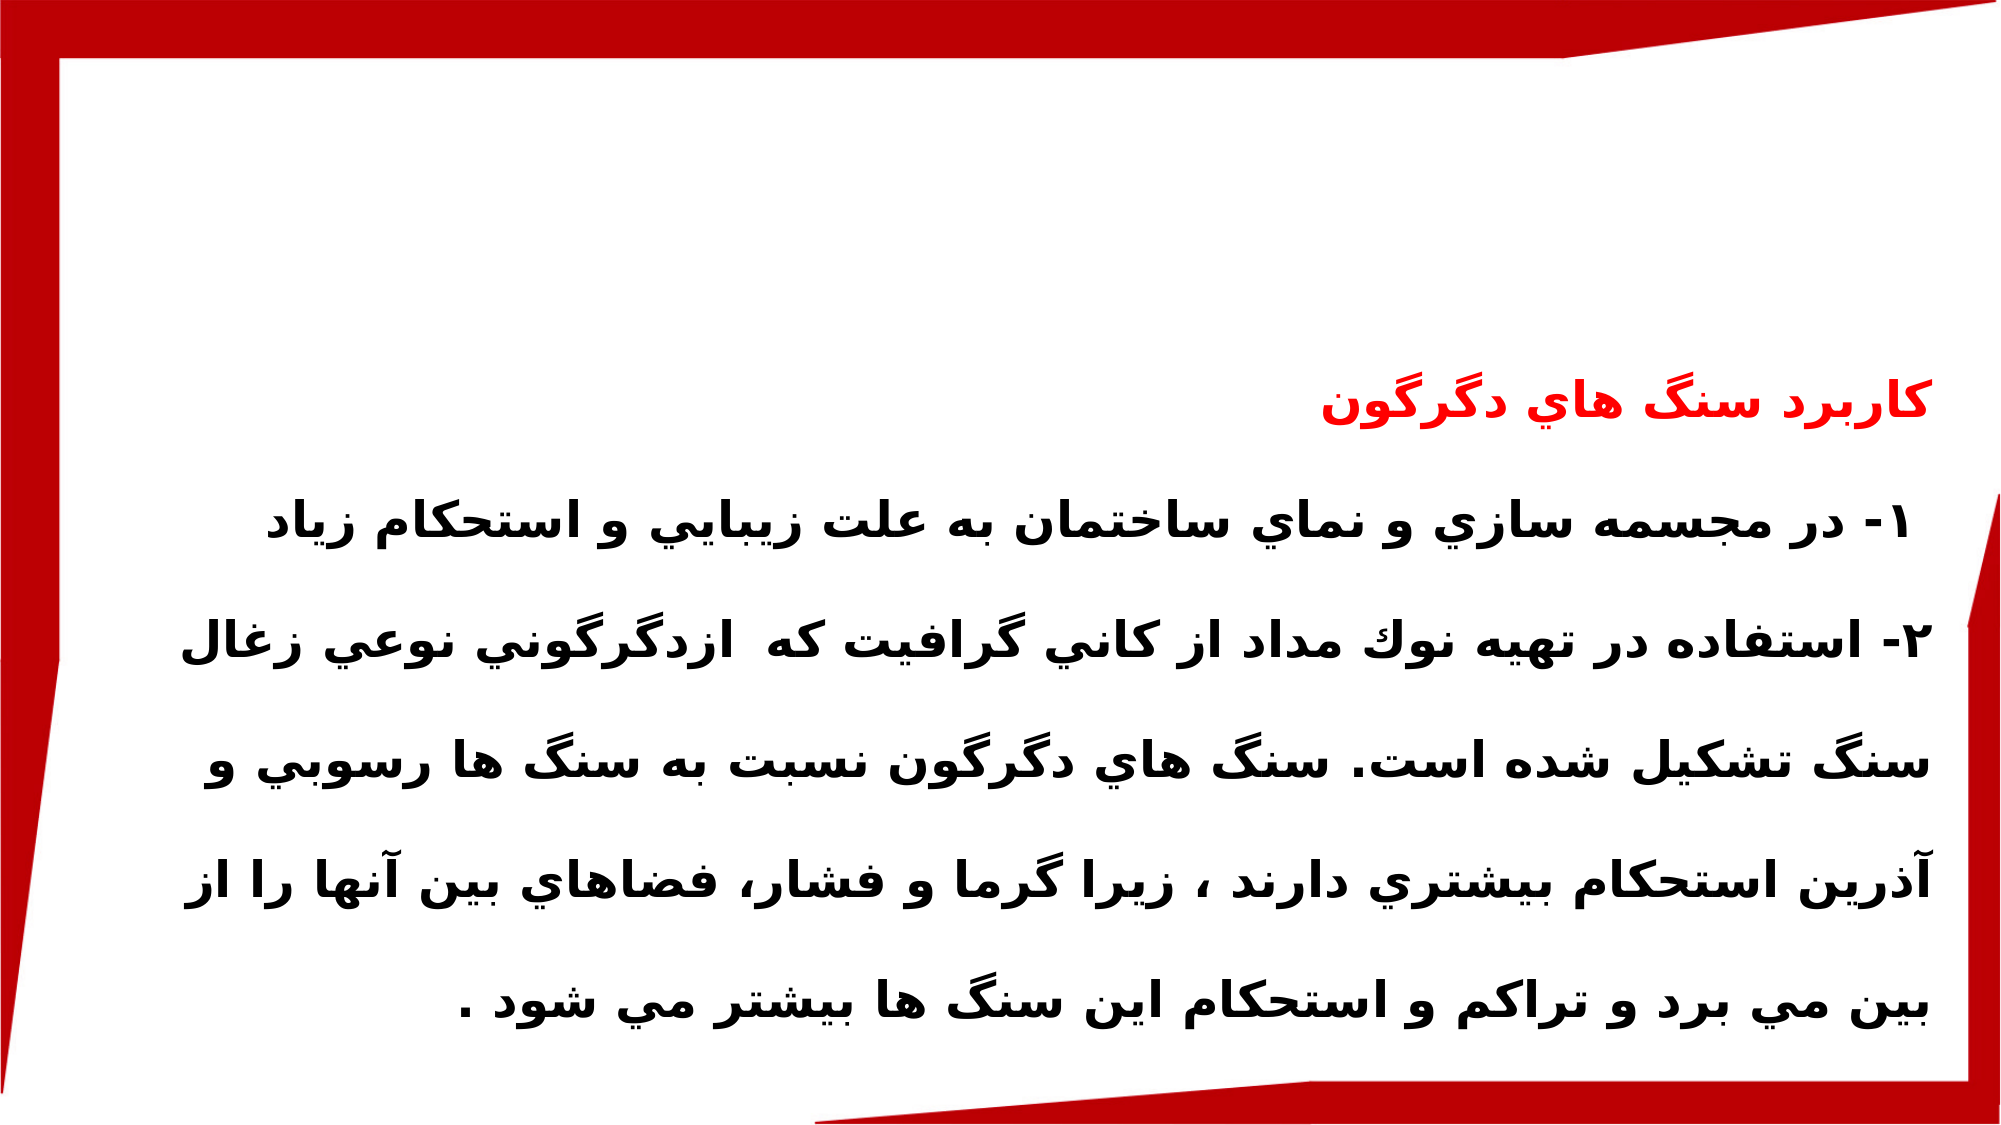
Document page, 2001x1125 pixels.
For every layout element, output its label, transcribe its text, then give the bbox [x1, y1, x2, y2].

picture [0, 0, 2001, 1125]
text_box كاربرد سنگ هاي دگرگون ١- در مجسمه سازي و نماي ساختمان به علت زيبايي و استحكام زياد ٢- استفاده در تهيه نوك مداد از كاني گرافيت كه ازدگرگوني نوعي زغال سنگ تشكيل شده است. سنگ هاي دگرگون نسبت به سنگ ها رسوبي و آذرين استحكام بيشتري دارند ، زيرا گرما و فشار، فضاهاي بين آنها را از بين مي برد و تراكم و استحكام اين سنگ ها بيشتر مي شود . [129, 300, 1949, 1036]
